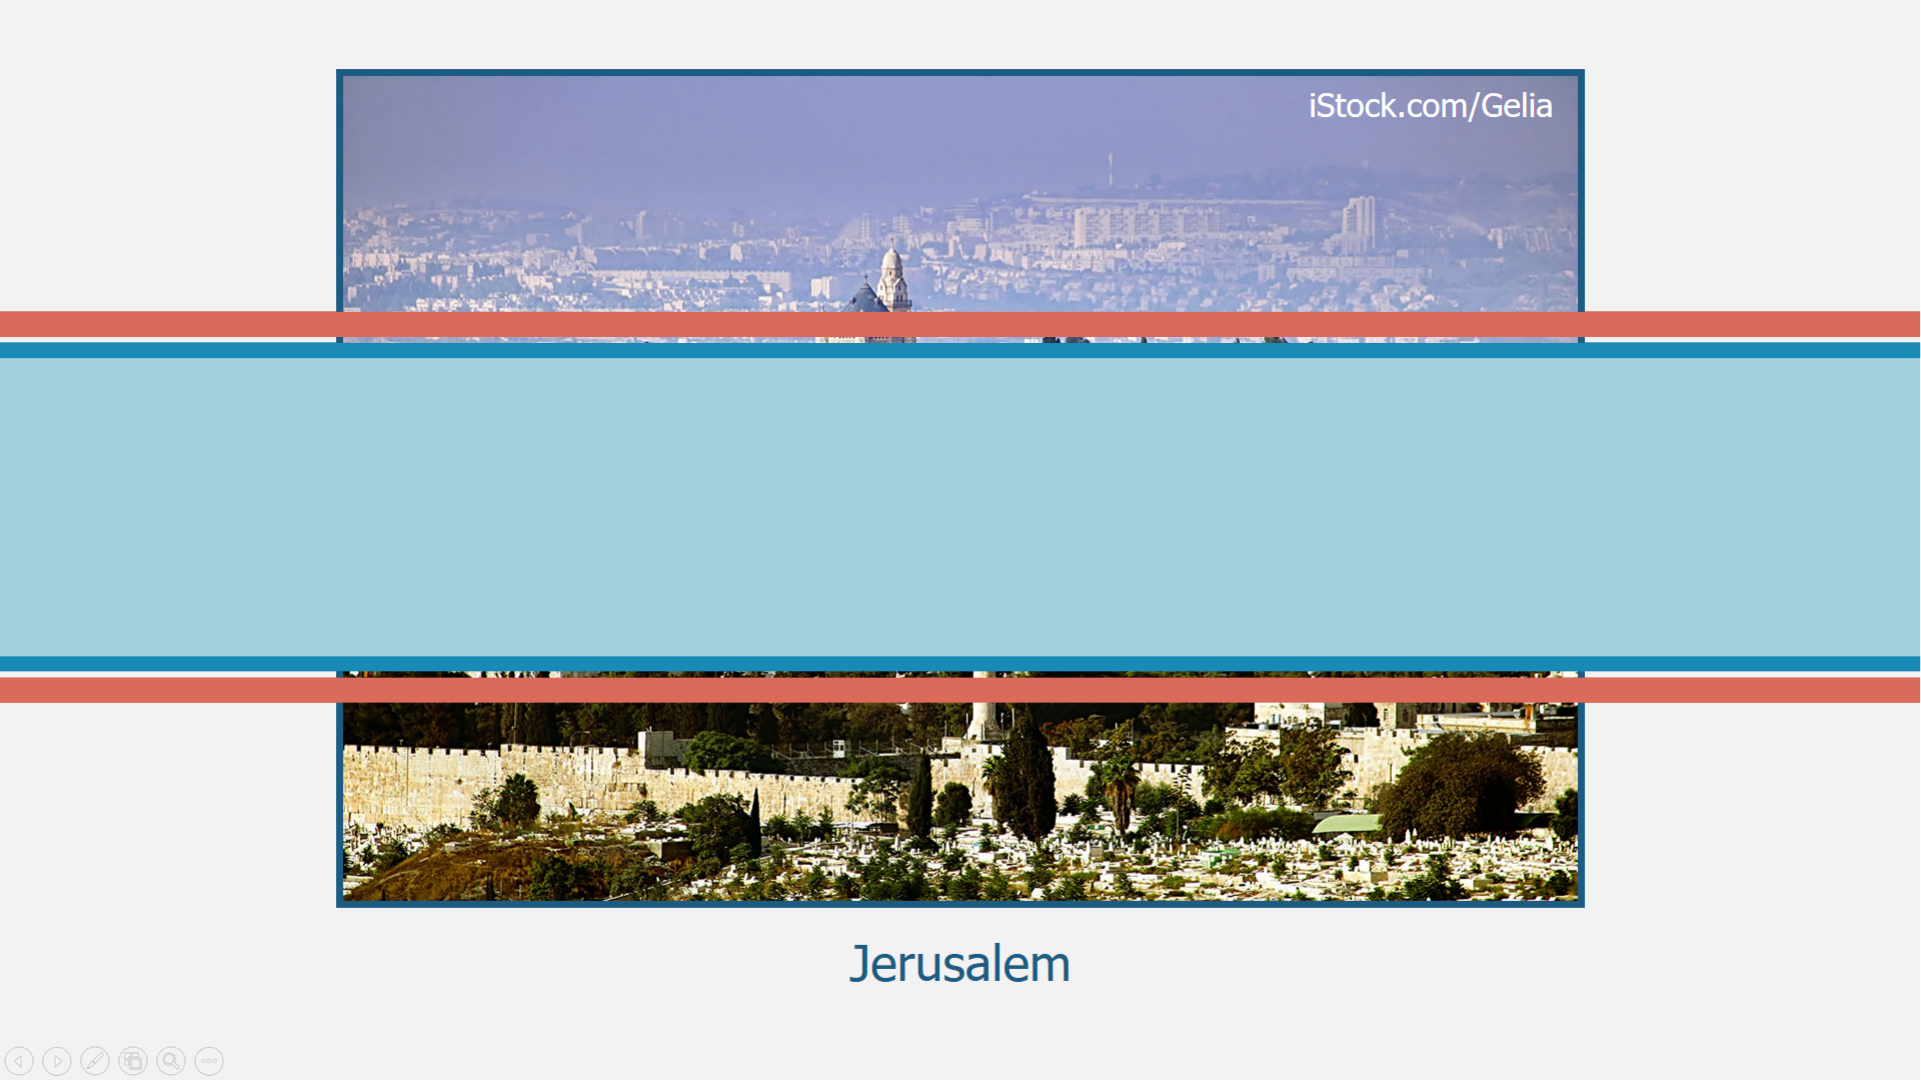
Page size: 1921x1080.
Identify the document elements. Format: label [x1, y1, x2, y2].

picture [0, 672, 1921, 1080]
picture [0, 0, 1921, 343]
